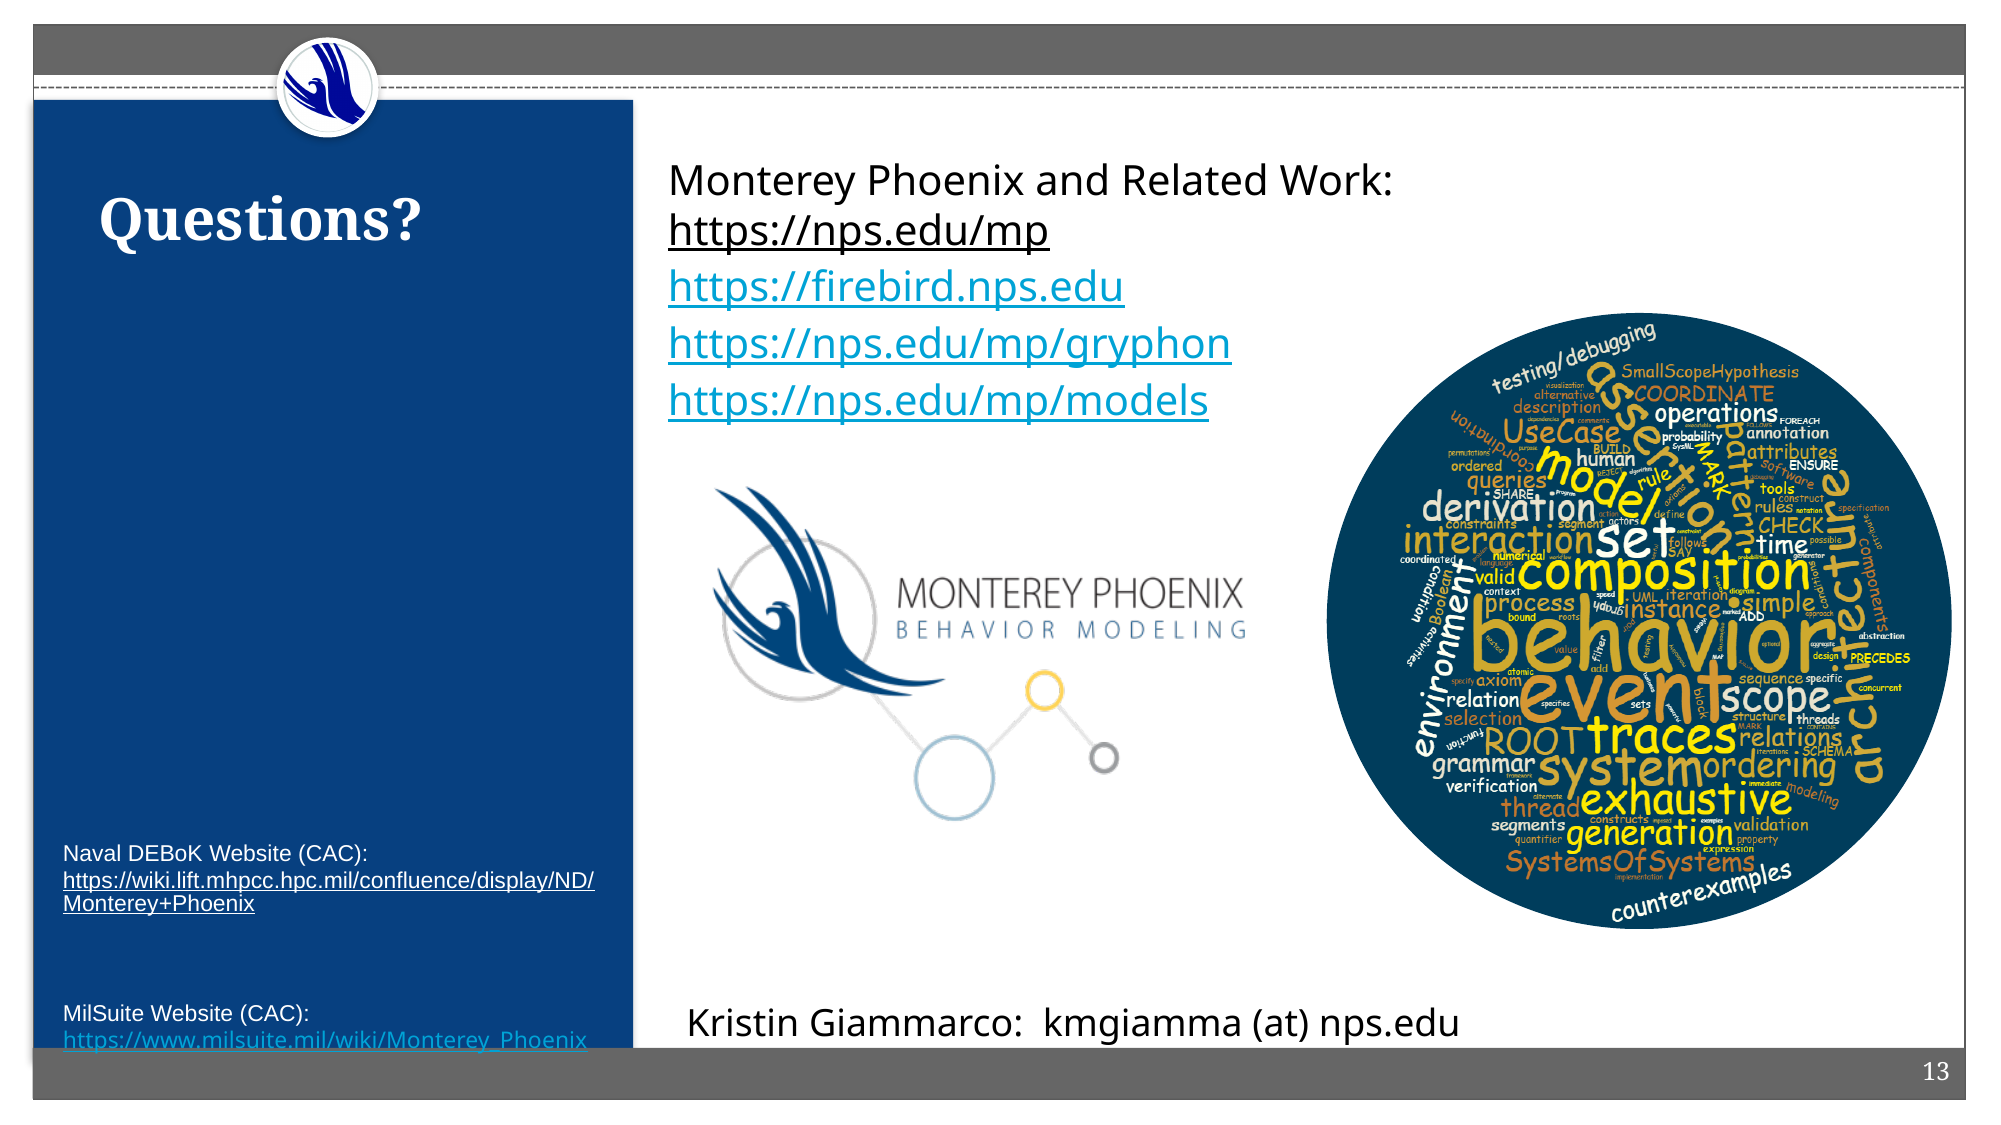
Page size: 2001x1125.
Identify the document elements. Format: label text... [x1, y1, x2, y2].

picture [1415, 533, 1431, 553]
picture [1783, 872, 1791, 878]
picture [1751, 449, 1756, 458]
picture [1644, 674, 1650, 684]
picture [1525, 599, 1535, 610]
picture [1612, 445, 1617, 453]
picture [1476, 451, 1488, 455]
picture [1547, 561, 1569, 589]
picture [1511, 501, 1527, 525]
picture [1798, 714, 1807, 723]
picture [1578, 449, 1587, 465]
picture [1445, 501, 1462, 522]
picture [1709, 606, 1719, 617]
picture [1540, 804, 1550, 815]
picture [1673, 558, 1695, 589]
picture [1634, 427, 1660, 455]
picture [1438, 641, 1458, 657]
picture [1452, 784, 1461, 790]
picture [1766, 817, 1772, 830]
picture [1697, 409, 1701, 421]
picture [1448, 759, 1457, 771]
picture [1326, 312, 1625, 603]
picture [1688, 605, 1693, 617]
picture [1587, 362, 1615, 392]
picture [1506, 476, 1514, 487]
picture [1791, 431, 1797, 438]
picture [1562, 758, 1587, 799]
picture [1810, 688, 1830, 711]
picture [1537, 447, 1571, 484]
picture [1425, 556, 1436, 562]
picture [1594, 603, 1607, 610]
picture [1434, 527, 1448, 553]
picture [1769, 868, 1778, 880]
picture [1694, 386, 1703, 401]
picture [1826, 537, 1835, 542]
picture [1744, 555, 1767, 559]
picture [1776, 449, 1782, 458]
picture [1683, 409, 1694, 421]
picture [1786, 560, 1808, 589]
picture [1758, 446, 1764, 458]
picture [1613, 909, 1620, 920]
picture [1698, 790, 1715, 814]
picture [1428, 695, 1444, 701]
picture [1754, 409, 1758, 421]
picture [1639, 478, 1650, 485]
picture [1642, 593, 1650, 601]
picture [1588, 717, 1608, 753]
picture [1821, 461, 1829, 469]
picture [1608, 676, 1648, 722]
picture [1805, 733, 1814, 747]
picture [1503, 379, 1510, 389]
picture [1683, 605, 1687, 617]
picture [1433, 759, 1445, 778]
picture [1745, 856, 1753, 863]
picture [1823, 471, 1849, 495]
picture [1486, 598, 1496, 618]
picture [1674, 820, 1687, 844]
picture [1473, 759, 1489, 772]
picture [1744, 599, 1753, 620]
picture [1794, 541, 1823, 559]
picture [1606, 427, 1620, 442]
picture [1715, 488, 1724, 499]
picture [1452, 533, 1469, 553]
picture [1767, 447, 1772, 458]
picture [1605, 826, 1619, 844]
picture [1771, 791, 1791, 814]
picture [1715, 724, 1736, 753]
picture [1718, 826, 1732, 844]
picture [1820, 759, 1835, 785]
picture [1766, 431, 1775, 438]
picture [1416, 610, 1423, 621]
picture [1515, 797, 1525, 816]
picture [1735, 387, 1745, 404]
picture [1581, 405, 1590, 412]
picture [1538, 599, 1549, 610]
picture [1732, 493, 1750, 510]
picture [1716, 551, 1737, 589]
picture [1891, 634, 1904, 638]
picture [1430, 677, 1447, 692]
picture [1801, 620, 1835, 672]
text_box Monterey Phoenix and Related Work: https://nps.edu/mp https://firebird.nps.edu https://nps.edu/mp/gryphon https://nps.edu/mp/models [653, 95, 1952, 439]
picture [1624, 906, 1634, 918]
picture [1540, 856, 1549, 863]
picture [1825, 502, 1853, 521]
picture [1419, 721, 1439, 737]
picture [1736, 530, 1754, 545]
picture [1838, 606, 1864, 630]
picture [1616, 404, 1648, 430]
picture [1722, 404, 1731, 421]
picture [1646, 561, 1668, 589]
picture [1833, 637, 1868, 658]
picture [1656, 827, 1671, 844]
picture [1484, 693, 1491, 706]
picture [1699, 827, 1713, 844]
picture [1680, 394, 1687, 400]
picture [1778, 759, 1790, 777]
picture [1468, 476, 1477, 494]
picture [1750, 873, 1760, 892]
picture [1635, 328, 1646, 337]
picture [1734, 513, 1752, 526]
picture [283, 42, 373, 133]
picture [1695, 852, 1705, 870]
picture [1490, 533, 1524, 559]
picture [1613, 725, 1632, 753]
picture [1493, 759, 1509, 772]
picture [1509, 717, 1515, 724]
picture [1486, 728, 1504, 754]
picture [1654, 513, 1675, 557]
picture [1558, 419, 1574, 442]
picture [1457, 464, 1464, 470]
picture [1776, 541, 1792, 553]
picture [1600, 456, 1616, 465]
text_box Naval DEBoK Website (CAC): https://wiki.lift.mhpcc.hpc.mil/confluence/display/ND/Monterey+Phoenix MilSuite Website (CAC): https://www.milsuite.mil/wiki/Monterey_Phoenix [48, 831, 617, 1042]
picture [1654, 791, 1673, 814]
picture [1666, 386, 1676, 390]
picture [1506, 823, 1525, 832]
picture [1815, 718, 1829, 723]
picture [1803, 758, 1817, 777]
picture [1809, 677, 1820, 684]
picture [1590, 756, 1611, 785]
picture [1534, 823, 1544, 830]
picture [1586, 827, 1602, 844]
picture [1536, 366, 1543, 377]
picture [1559, 501, 1574, 527]
picture [1553, 600, 1561, 610]
picture [1669, 605, 1680, 617]
picture [1507, 728, 1530, 754]
picture [1452, 451, 1471, 455]
picture [1654, 646, 1952, 930]
picture [1507, 851, 1522, 871]
picture [1632, 605, 1636, 617]
picture [1524, 858, 1536, 879]
picture [1538, 864, 1549, 871]
picture [1814, 518, 1821, 532]
picture [1513, 378, 1521, 385]
picture [1704, 759, 1719, 777]
picture [1474, 594, 1517, 671]
title Questions? [83, 174, 600, 687]
picture [1582, 791, 1602, 814]
picture [1453, 559, 1475, 573]
picture [1811, 446, 1816, 458]
picture [1599, 594, 1614, 598]
picture [1575, 559, 1612, 590]
picture [1578, 350, 1587, 361]
picture [1544, 364, 1549, 374]
picture [1575, 427, 1588, 442]
picture [1668, 757, 1702, 786]
picture [1658, 600, 1667, 617]
picture [1424, 702, 1442, 716]
picture [1541, 427, 1555, 442]
picture [1522, 371, 1528, 381]
picture [1760, 409, 1776, 421]
picture [1695, 883, 1719, 900]
picture [1741, 409, 1751, 421]
picture [1679, 489, 1699, 506]
picture [1640, 758, 1664, 785]
picture [1704, 463, 1713, 471]
picture [1764, 599, 1779, 611]
picture [1556, 804, 1565, 816]
picture [1668, 858, 1679, 879]
picture [1834, 676, 1873, 703]
picture [1500, 676, 1561, 722]
picture [1573, 500, 1594, 528]
picture [1619, 492, 1642, 517]
picture [1519, 527, 1543, 589]
picture [1580, 858, 1610, 871]
picture [1788, 687, 1806, 723]
picture [1457, 697, 1465, 706]
picture [1749, 621, 1789, 672]
picture [1708, 409, 1719, 421]
picture [1465, 710, 1471, 724]
picture [1601, 383, 1633, 409]
picture [1732, 876, 1749, 891]
picture [1719, 784, 1735, 814]
picture [1607, 512, 1617, 516]
picture [1731, 476, 1773, 489]
picture [1647, 447, 1678, 466]
picture [1622, 334, 1630, 348]
picture [1453, 680, 1461, 685]
picture [1786, 729, 1795, 745]
picture [1493, 382, 1500, 393]
picture [1887, 654, 1892, 662]
picture [1836, 745, 1843, 755]
picture [1442, 615, 1464, 639]
picture [1750, 791, 1768, 814]
picture [1653, 312, 1952, 596]
picture [1539, 756, 1559, 785]
picture [1502, 800, 1511, 816]
picture [1819, 733, 1823, 745]
picture [1416, 740, 1434, 756]
picture [1682, 431, 1709, 440]
picture [1591, 426, 1602, 442]
picture [1635, 902, 1646, 916]
picture [1852, 735, 1880, 754]
picture [1723, 858, 1753, 871]
picture [1744, 688, 1761, 711]
picture [1683, 890, 1691, 904]
picture [1565, 599, 1574, 610]
picture [1568, 359, 1577, 365]
picture [1708, 858, 1719, 871]
picture [1723, 759, 1735, 777]
picture [1729, 459, 1752, 472]
picture [1824, 556, 1859, 577]
picture [1710, 472, 1723, 487]
picture [1729, 598, 1739, 607]
picture [1473, 697, 1482, 706]
picture [1531, 495, 1545, 520]
picture [1671, 894, 1679, 904]
picture [1526, 620, 1571, 671]
picture [1739, 561, 1754, 594]
picture [1622, 827, 1638, 844]
picture [1481, 522, 1495, 528]
picture [1835, 579, 1862, 601]
picture [1618, 559, 1640, 604]
picture [1803, 602, 1810, 610]
picture [1550, 807, 1560, 816]
picture [1601, 856, 1611, 863]
picture [1701, 521, 1731, 554]
picture [1783, 598, 1793, 618]
picture [1666, 465, 1694, 491]
picture [1552, 852, 1562, 871]
picture [1493, 501, 1509, 528]
picture [1757, 536, 1766, 553]
picture [1660, 389, 1665, 397]
picture [1659, 893, 1666, 909]
picture [1703, 561, 1708, 588]
picture [1722, 687, 1739, 711]
picture [1461, 522, 1472, 528]
picture [1647, 325, 1655, 338]
picture [1663, 435, 1679, 444]
picture [1641, 488, 1660, 524]
picture [1819, 733, 1829, 755]
picture [1757, 561, 1779, 589]
picture [1739, 749, 1755, 777]
picture [1493, 476, 1502, 487]
picture [1613, 337, 1622, 352]
picture [1490, 713, 1495, 724]
picture [1576, 533, 1592, 553]
picture [1466, 501, 1480, 520]
picture [1650, 851, 1665, 871]
picture [1632, 778, 1650, 814]
picture [1757, 838, 1767, 842]
picture [1750, 386, 1773, 401]
picture [1656, 409, 1666, 421]
picture [1530, 784, 1536, 791]
picture [1550, 362, 1556, 372]
picture [1450, 742, 1456, 749]
picture [1599, 341, 1612, 352]
picture [1814, 431, 1824, 438]
picture [1566, 676, 1602, 721]
picture [1636, 849, 1646, 872]
picture [1630, 468, 1651, 473]
picture [1452, 578, 1473, 593]
picture [1688, 503, 1713, 526]
picture [1500, 599, 1508, 610]
picture [1707, 386, 1716, 401]
picture [1647, 900, 1659, 912]
picture [1682, 864, 1691, 871]
picture [1856, 758, 1882, 783]
picture [1556, 533, 1571, 559]
picture [1845, 662, 1869, 670]
picture [1824, 655, 1838, 660]
picture [1641, 827, 1654, 844]
picture [1616, 875, 1652, 879]
picture [1326, 639, 1624, 930]
picture [1727, 441, 1744, 457]
picture [1572, 468, 1593, 492]
picture [1761, 505, 1770, 512]
picture [1512, 599, 1522, 610]
picture [1594, 445, 1602, 453]
picture [1614, 851, 1633, 871]
picture [1534, 728, 1558, 754]
picture [1644, 370, 1653, 377]
picture [1616, 749, 1635, 785]
picture [1590, 456, 1597, 465]
picture [1773, 518, 1785, 532]
picture [1580, 594, 1621, 671]
picture [1597, 521, 1619, 557]
picture [1635, 726, 1659, 753]
picture [1505, 419, 1522, 442]
picture [1570, 797, 1579, 815]
picture [1526, 426, 1537, 442]
picture [1758, 759, 1774, 777]
picture [1565, 858, 1577, 871]
picture [1635, 392, 1644, 401]
picture [1790, 444, 1796, 458]
picture [1728, 621, 1737, 669]
picture [1594, 472, 1626, 507]
picture [1688, 726, 1712, 753]
picture [1849, 706, 1876, 728]
picture [1697, 443, 1712, 455]
picture [1512, 759, 1523, 771]
picture [1525, 759, 1535, 771]
picture [1624, 529, 1650, 557]
picture [1765, 688, 1782, 711]
picture [1754, 599, 1761, 620]
picture [1663, 726, 1684, 753]
picture [673, 464, 1274, 832]
picture [1778, 676, 1785, 683]
picture [1562, 727, 1582, 753]
picture [1547, 533, 1551, 552]
picture [1474, 464, 1489, 470]
picture [1760, 525, 1769, 532]
picture [1788, 518, 1797, 532]
picture [1773, 733, 1783, 745]
picture [1440, 588, 1448, 593]
picture [1833, 735, 1841, 745]
picture [1616, 456, 1634, 465]
picture [1605, 791, 1627, 814]
picture [1669, 408, 1680, 428]
picture [1695, 619, 1705, 632]
picture [1752, 733, 1763, 745]
picture [1507, 678, 1521, 685]
picture [1459, 759, 1470, 771]
picture [1720, 881, 1731, 893]
picture [1698, 655, 1731, 722]
picture [1677, 791, 1694, 814]
picture [1717, 409, 1743, 438]
text_box Kristin Giammarco: kmgiamma (at) nps.edu [671, 991, 1477, 1052]
picture [1450, 596, 1467, 612]
picture [1588, 346, 1596, 352]
picture [1568, 827, 1583, 853]
picture [1828, 526, 1856, 549]
picture [1629, 620, 1672, 672]
picture [1435, 660, 1452, 675]
picture [1656, 674, 1691, 723]
picture [1761, 865, 1766, 884]
picture [1529, 804, 1537, 816]
picture [1424, 490, 1441, 520]
picture [1641, 607, 1654, 617]
picture [1473, 533, 1487, 553]
picture [1677, 620, 1718, 671]
